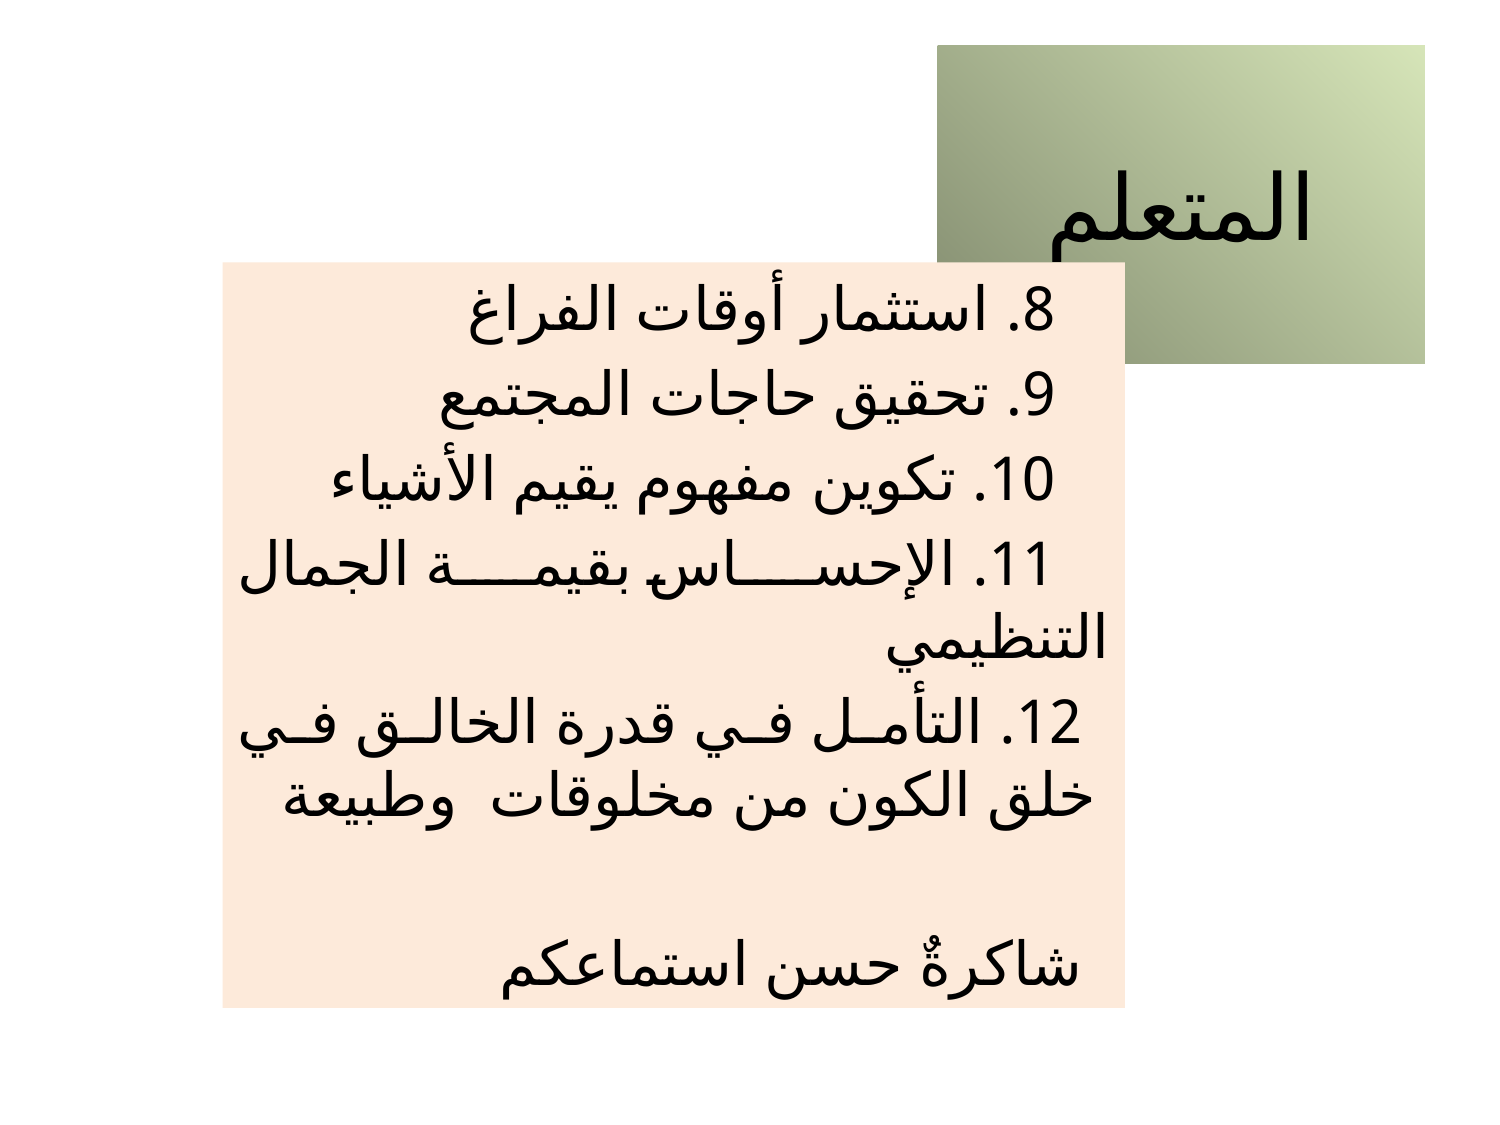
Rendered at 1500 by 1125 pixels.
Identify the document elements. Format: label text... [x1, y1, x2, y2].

list 8. استثمار أوقات الفراغ 9. تحقيق حاجات المجتمع 10. تكوين مفهوم يقيم الأشياء 11. الإحساس بقيمة الجمال التنظيمي 12. التأمل في قدرة الخالق في خلق الكون من مخلوقات وطبيعة شاكرةٌ حسن استماعكم [222, 262, 1125, 1008]
title المتعلم [937, 45, 1425, 364]
